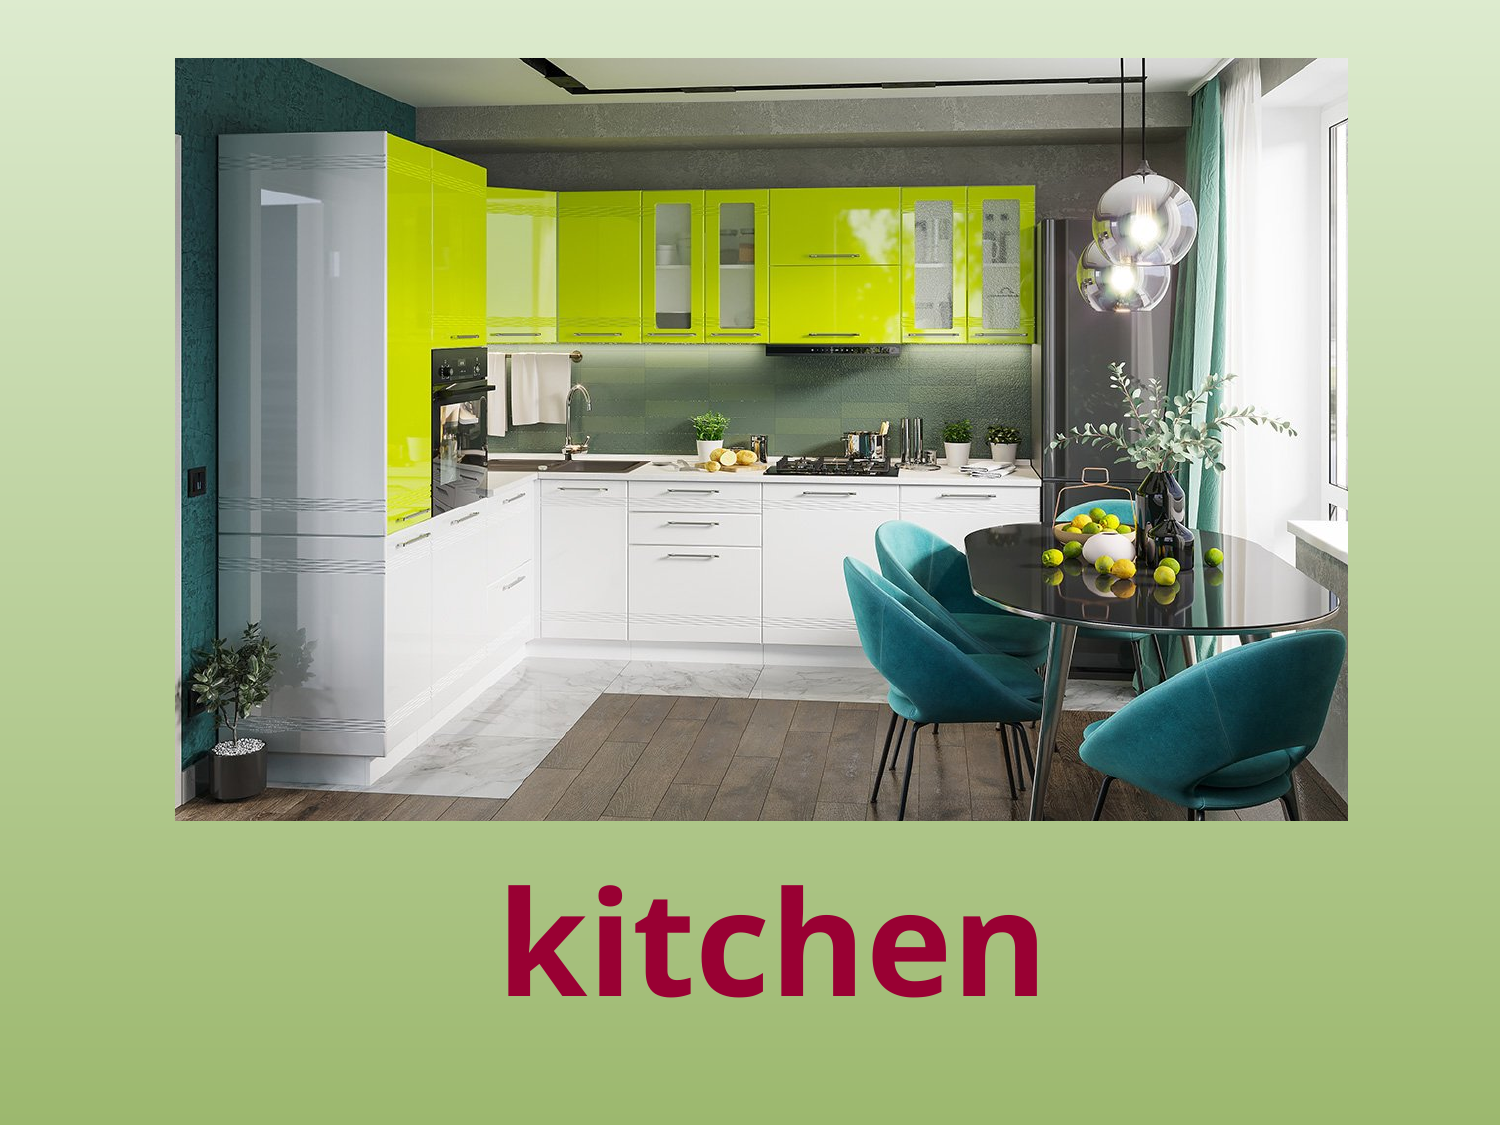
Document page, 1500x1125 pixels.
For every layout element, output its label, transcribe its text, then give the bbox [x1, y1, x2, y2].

picture [175, 58, 1348, 821]
text_box kitchen [374, 843, 1172, 1034]
